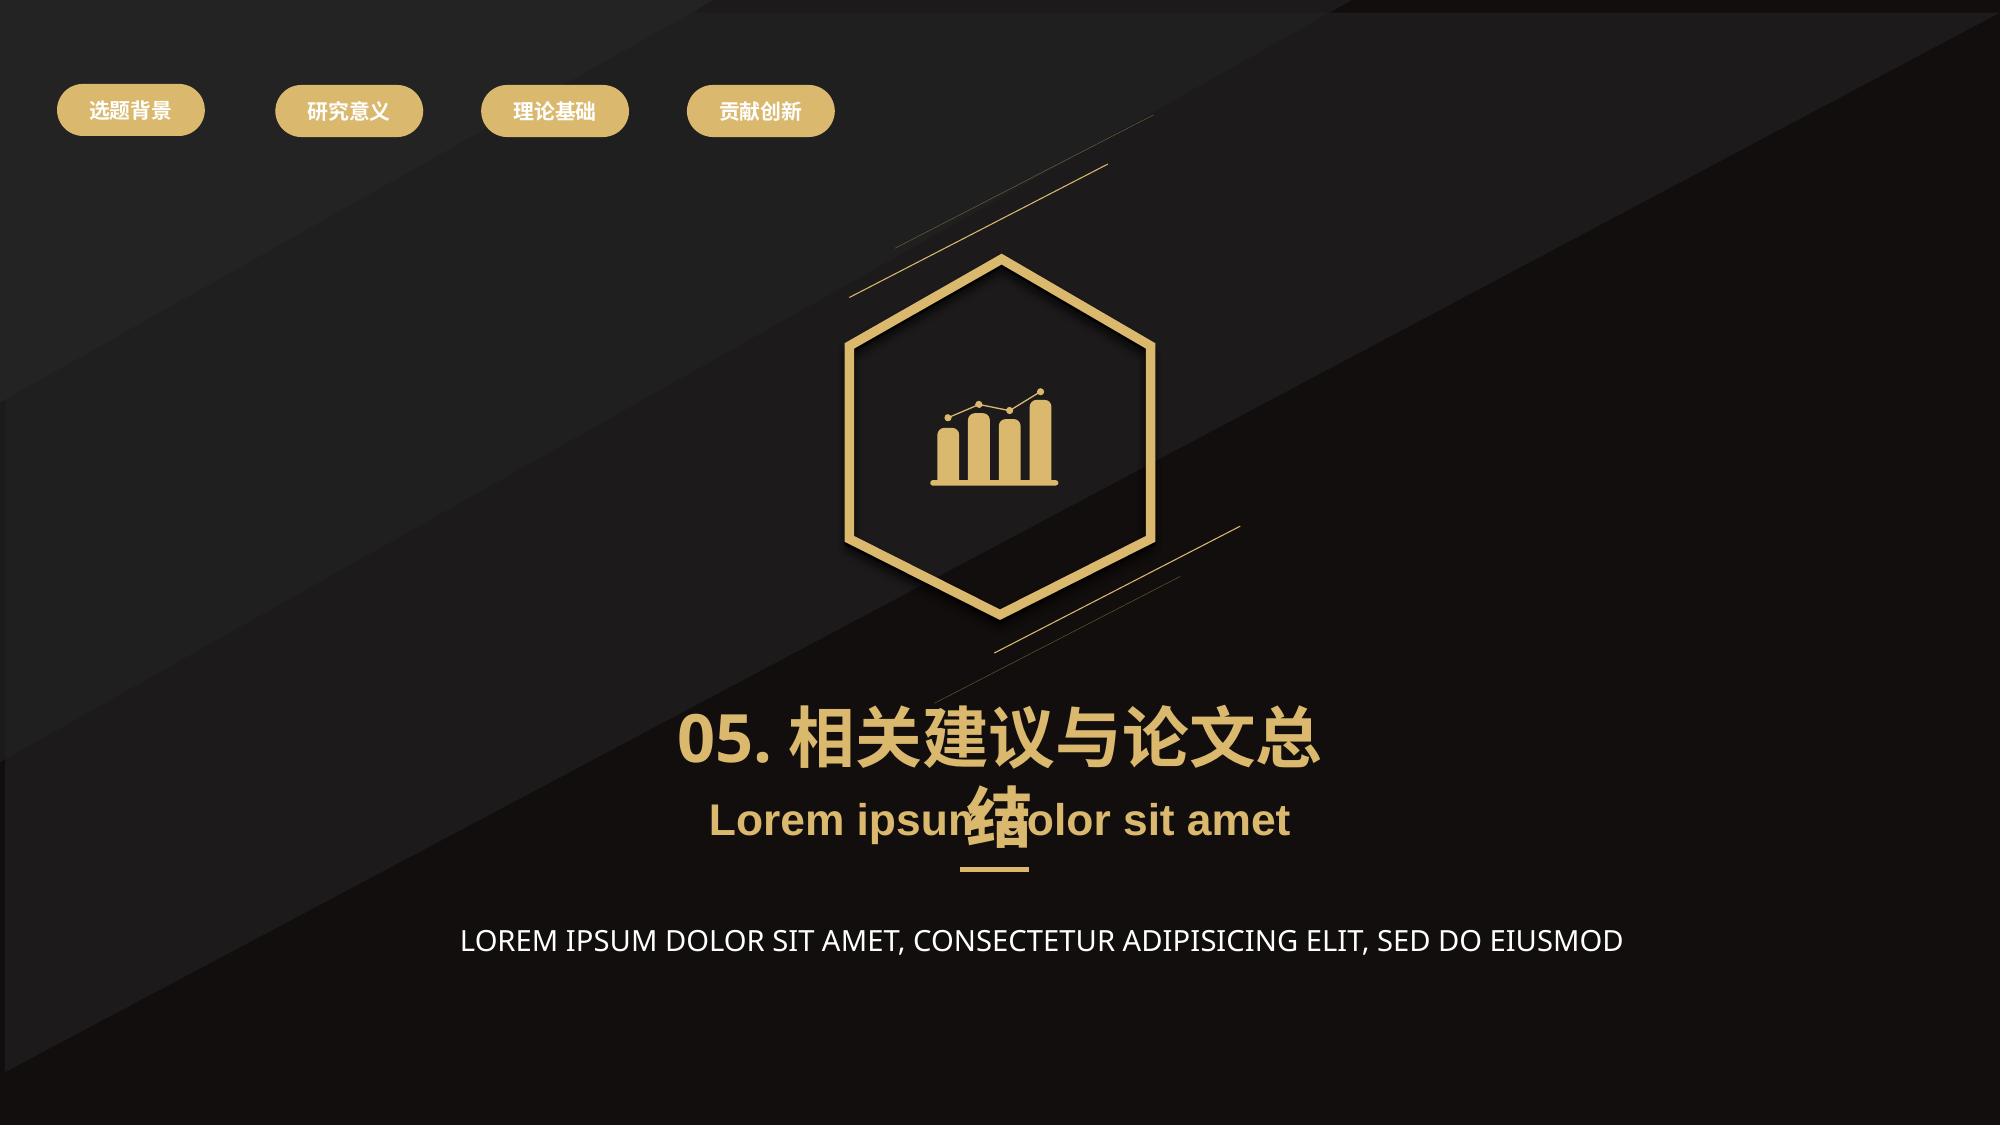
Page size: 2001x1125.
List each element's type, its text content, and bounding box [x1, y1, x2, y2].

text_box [849, 114, 1154, 298]
text_box 贡献创新 [686, 84, 835, 138]
text_box 理论基础 [481, 84, 630, 138]
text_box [930, 388, 1059, 486]
text_box 选题背景 [57, 83, 205, 136]
text_box 研究意义 [275, 84, 424, 138]
text_box LOREM IPSUM DOLOR SIT AMET, CONSECTETUR ADIPISICING ELIT, SED DO EIUSMOD [445, 907, 1794, 965]
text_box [849, 298, 1151, 618]
text_box 05.相关建议与论文总结 [629, 688, 1371, 863]
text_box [934, 526, 1241, 704]
